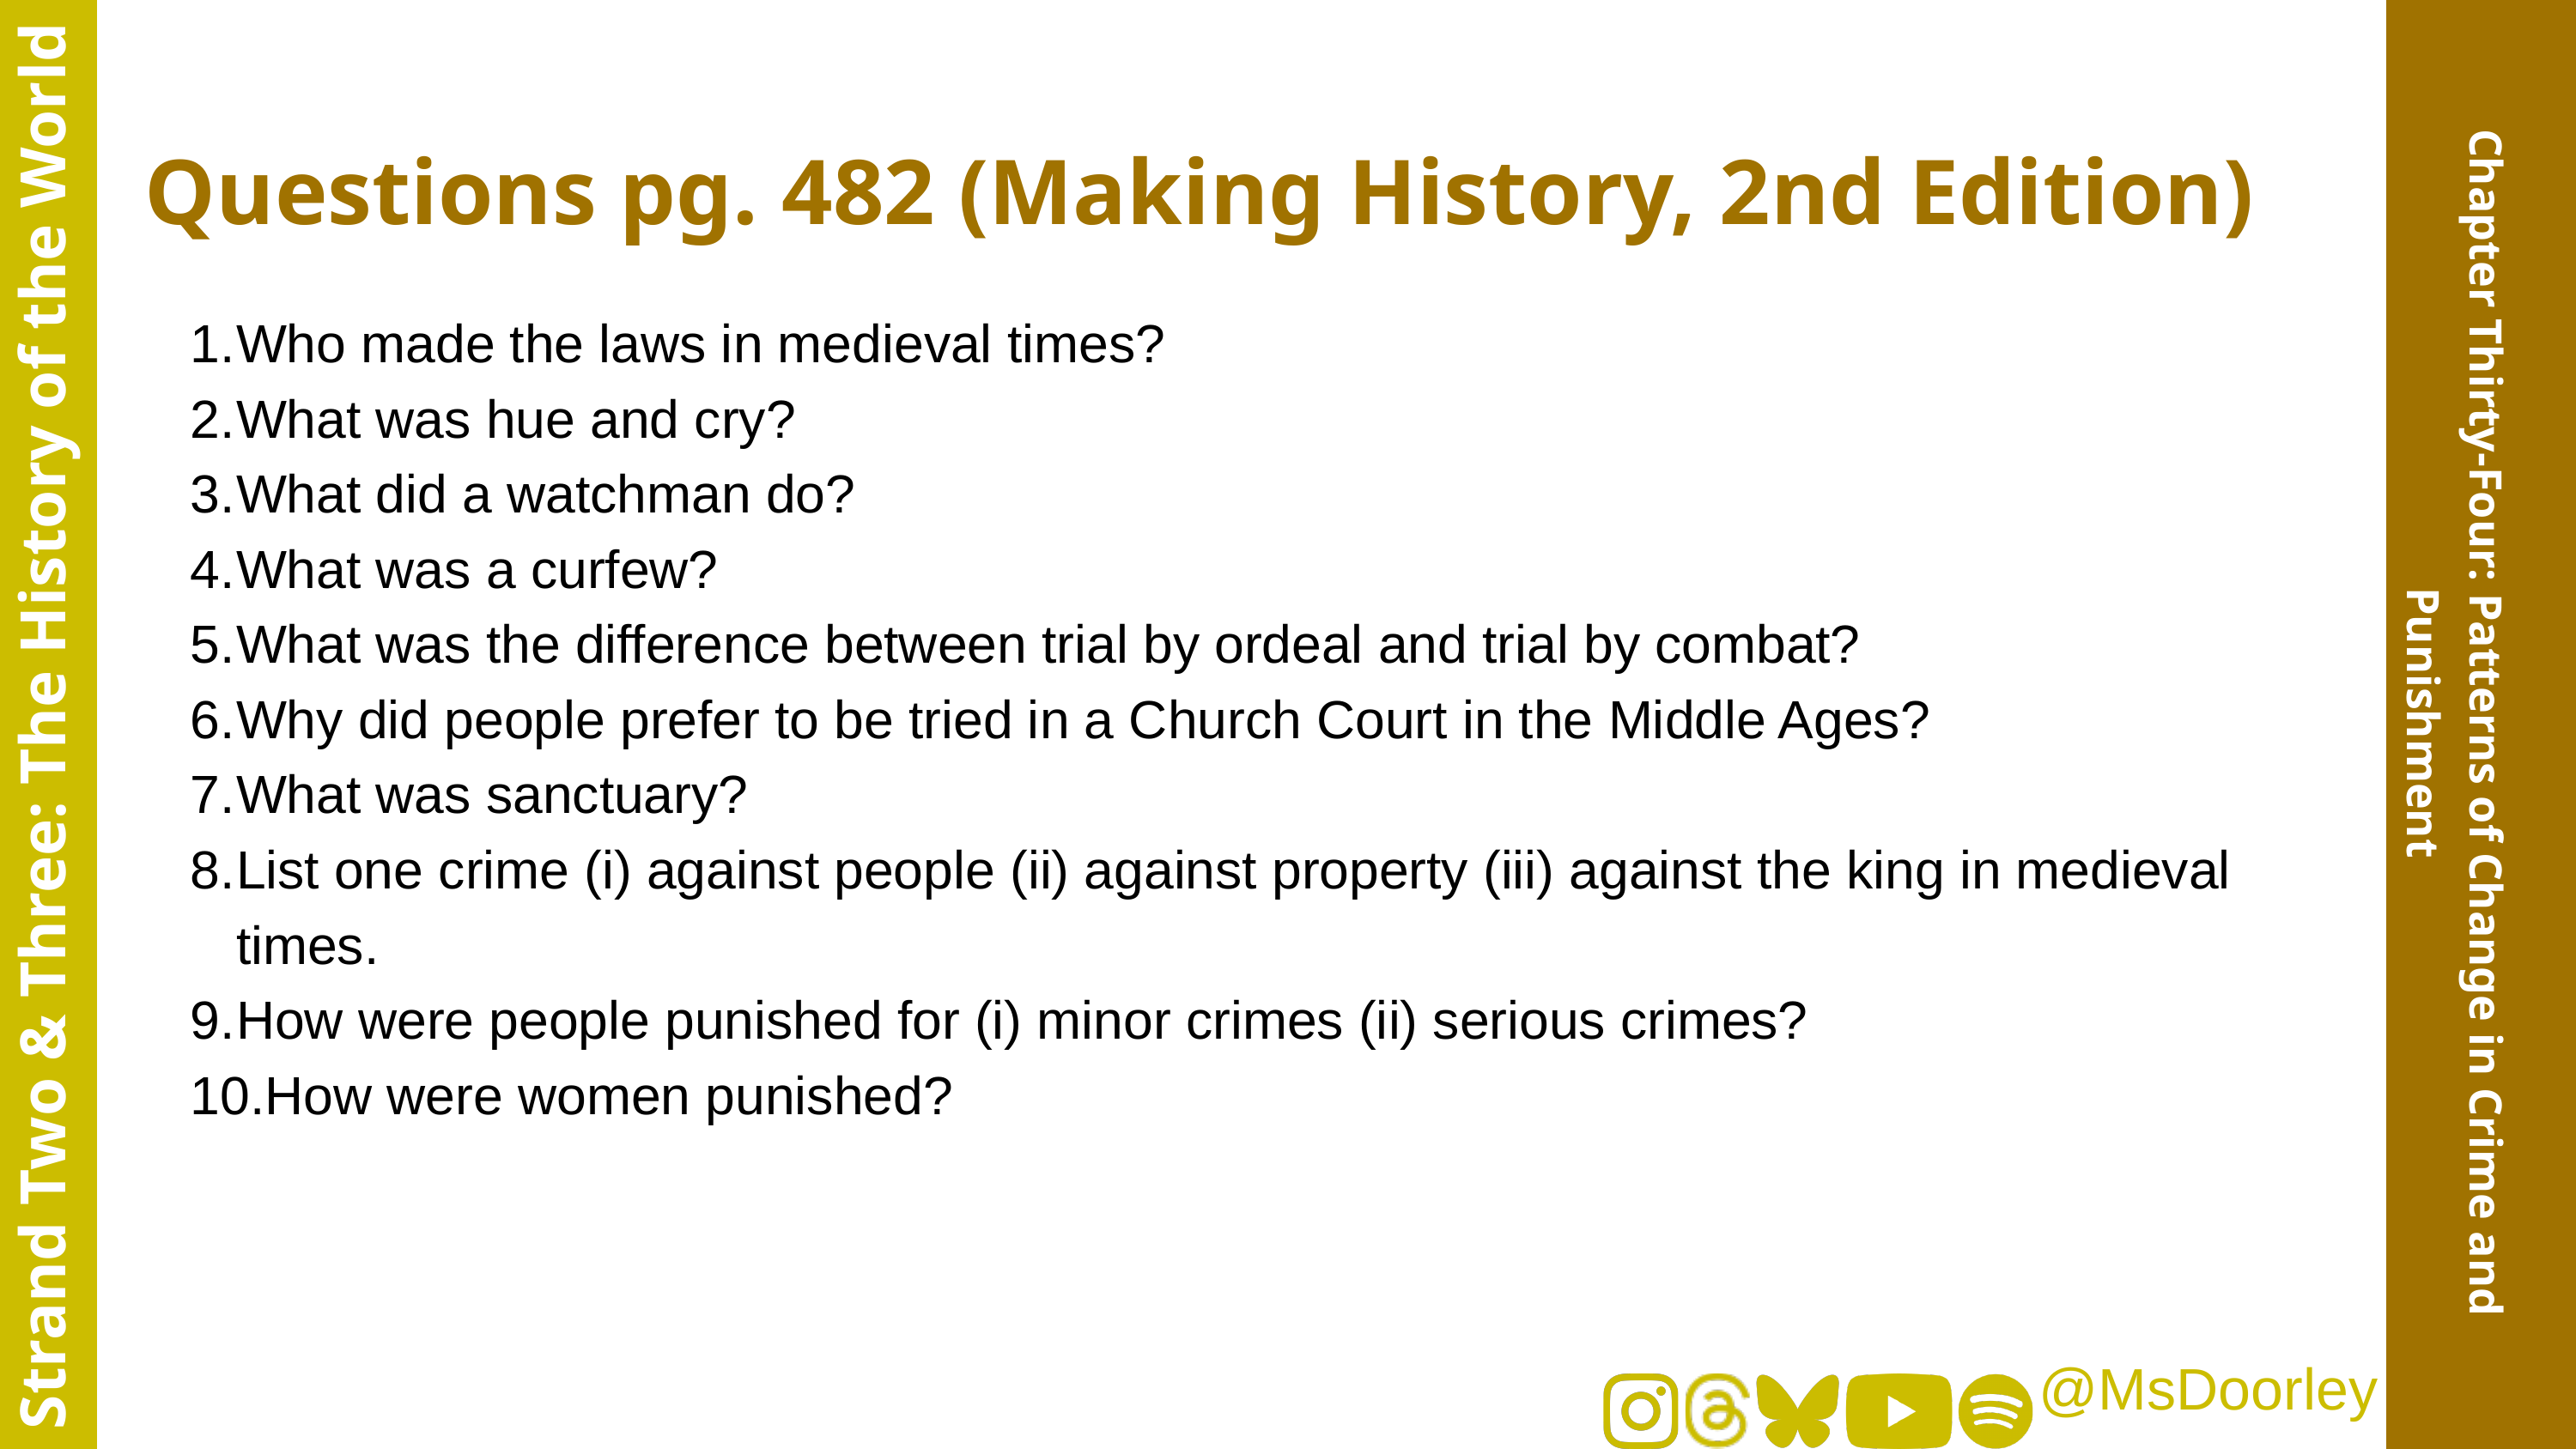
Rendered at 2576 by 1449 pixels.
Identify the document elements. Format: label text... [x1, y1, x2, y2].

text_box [0, 0, 97, 1449]
text_box Questions pg. 482 (Making History, 2nd Edition) [144, 116, 2344, 242]
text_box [1603, 1373, 2386, 1449]
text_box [2385, 0, 2576, 1449]
text_box Who made the laws in medieval times? What was hue and cry? What did a watchman do? What was a curfew? What was the difference between trial by ordeal and trial by combat? Why did people prefer to be tried in a Church Court in the Middle Ages? What was sanctuary? List one crime (i) against people (ii) against property (iii) against the king in medieval times. How were people punished for (i) minor crimes (ii) serious crimes? How were women punished? [144, 298, 2344, 1125]
